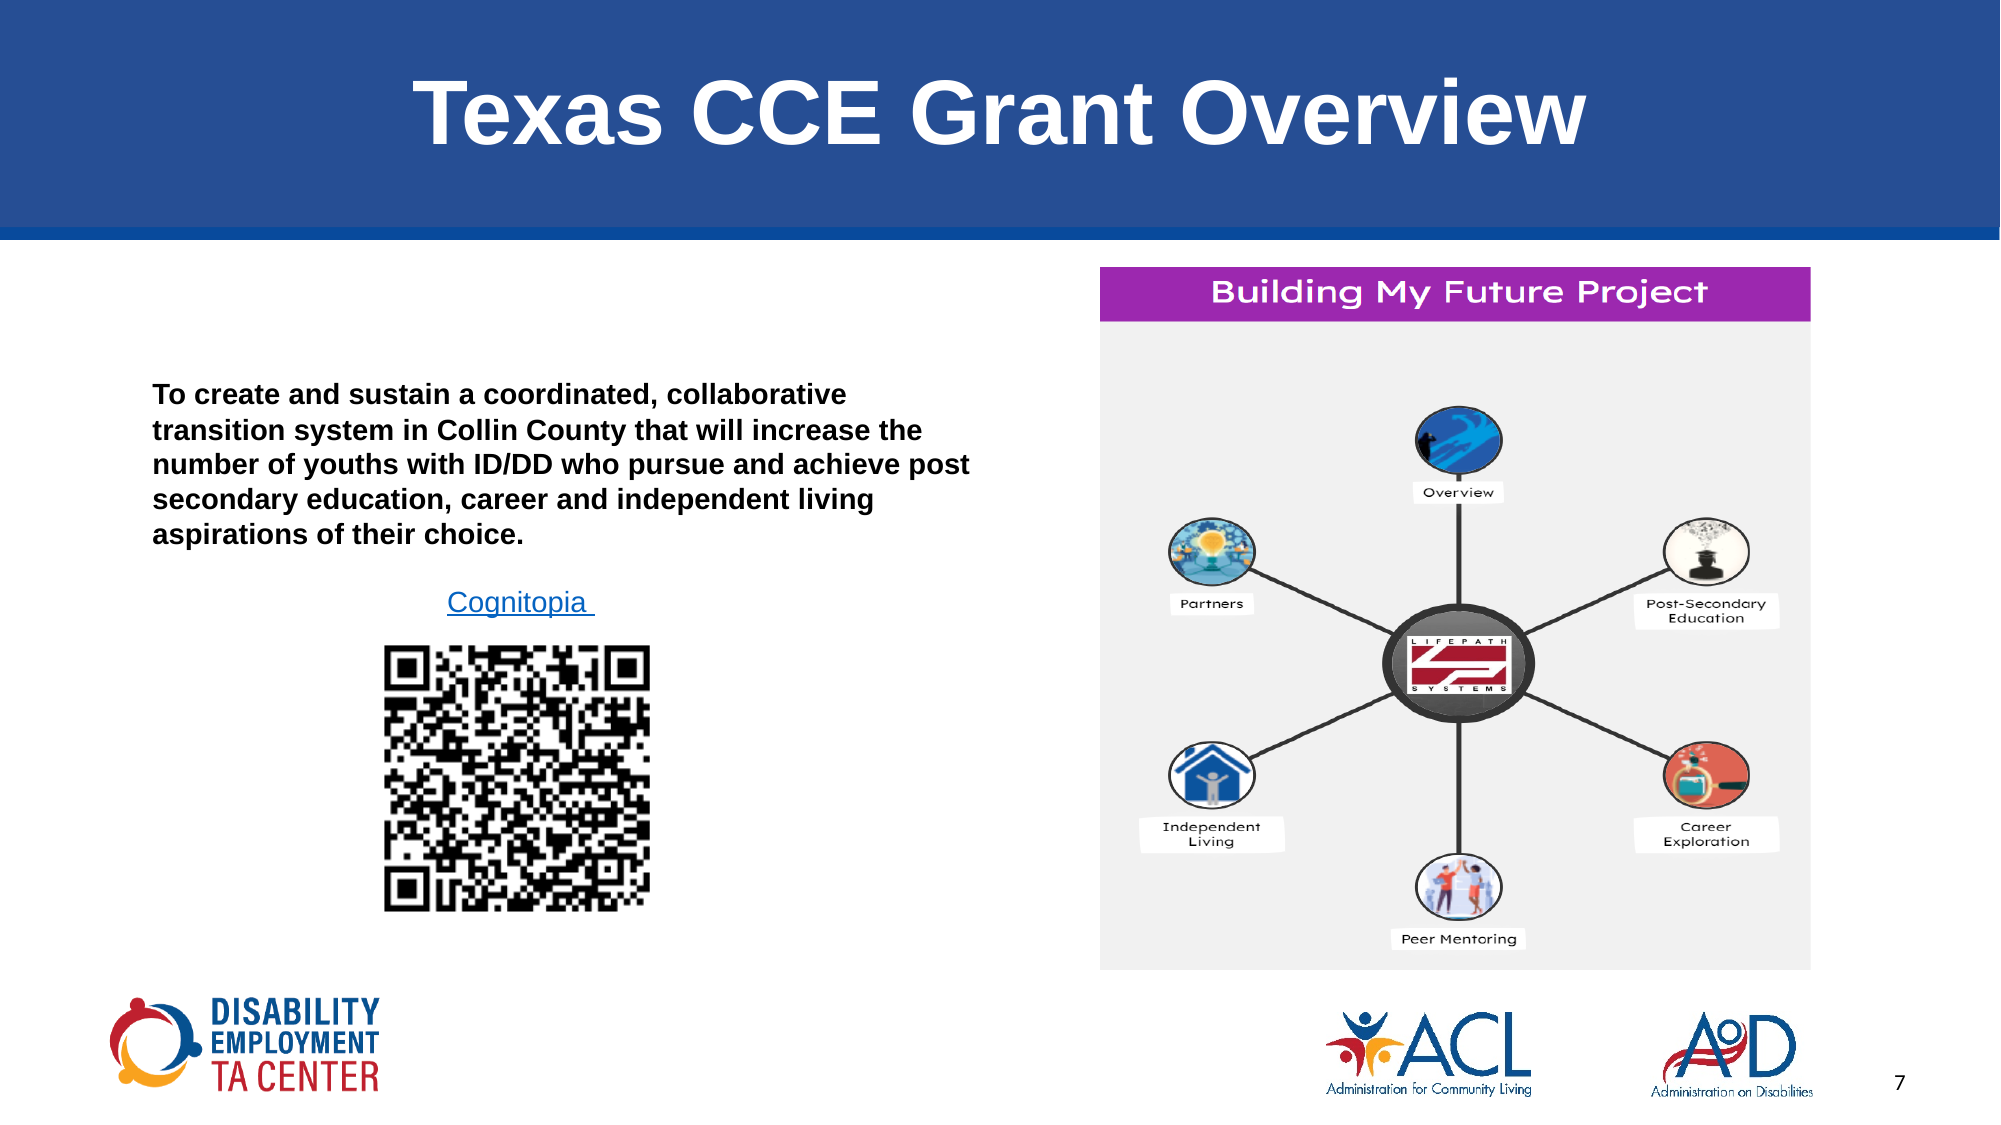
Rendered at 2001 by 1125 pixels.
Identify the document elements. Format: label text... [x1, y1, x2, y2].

picture [368, 636, 665, 927]
picture [1099, 262, 1811, 970]
picture [87, 992, 426, 1100]
text_box Cognitopia [432, 575, 758, 626]
list To create and sustain a coordinated, collaborative transition system in Collin County that will increase the number of youths with ID/DD who pursue and achieve post secondary education, career and independent living aspirations of their choice. [133, 368, 1000, 616]
picture [1326, 1012, 1531, 1097]
title Texas CCE Grant Overview [0, 0, 2000, 228]
picture [1650, 1011, 1813, 1097]
